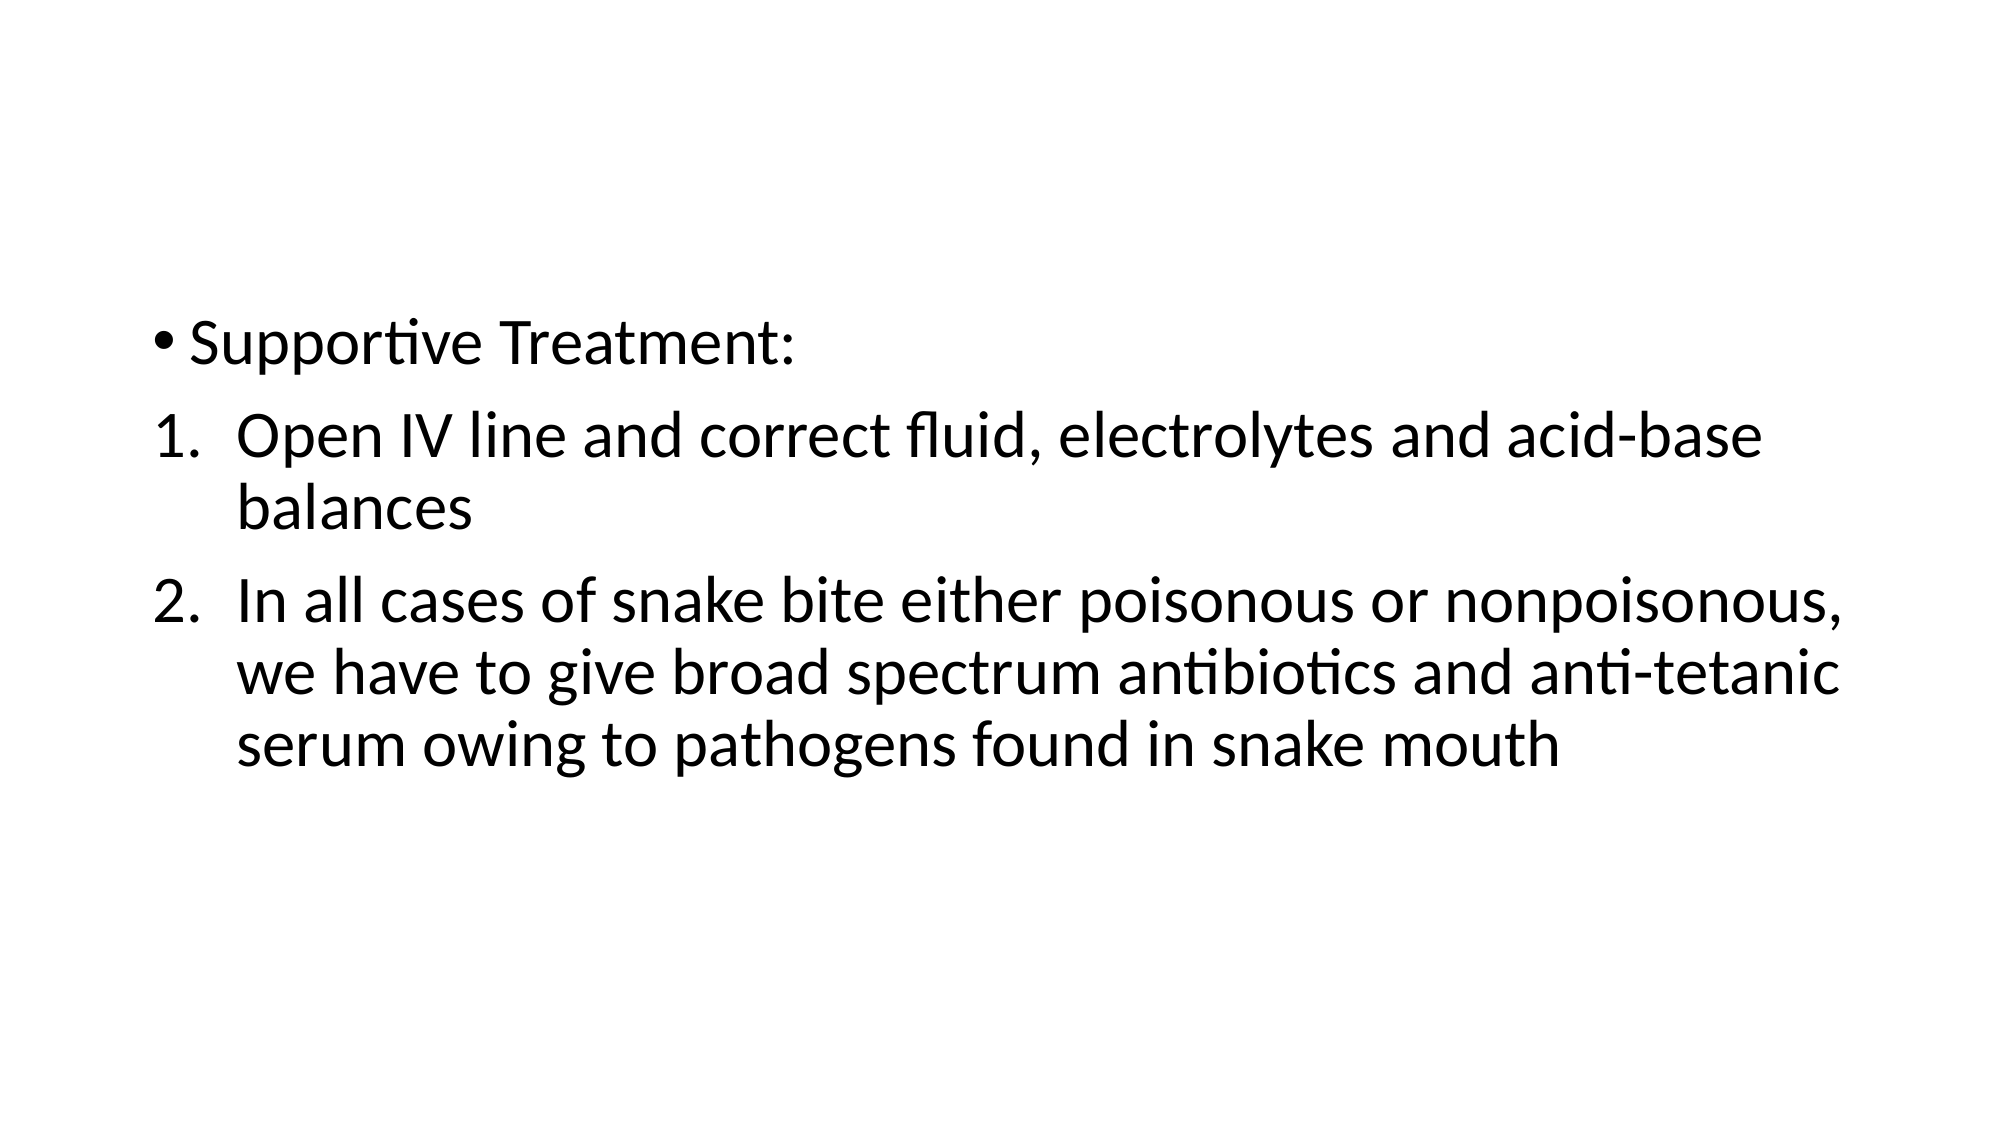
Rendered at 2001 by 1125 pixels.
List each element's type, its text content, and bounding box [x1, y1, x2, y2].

list Supportive Treatment: Open IV line and correct fluid, electrolytes and acid-base balances In all cases of snake bite either poisonous or nonpoisonous, we have to give broad spectrum antibiotics and anti-tetanic serum owing to pathogens found in snake mouth [137, 299, 1863, 1014]
